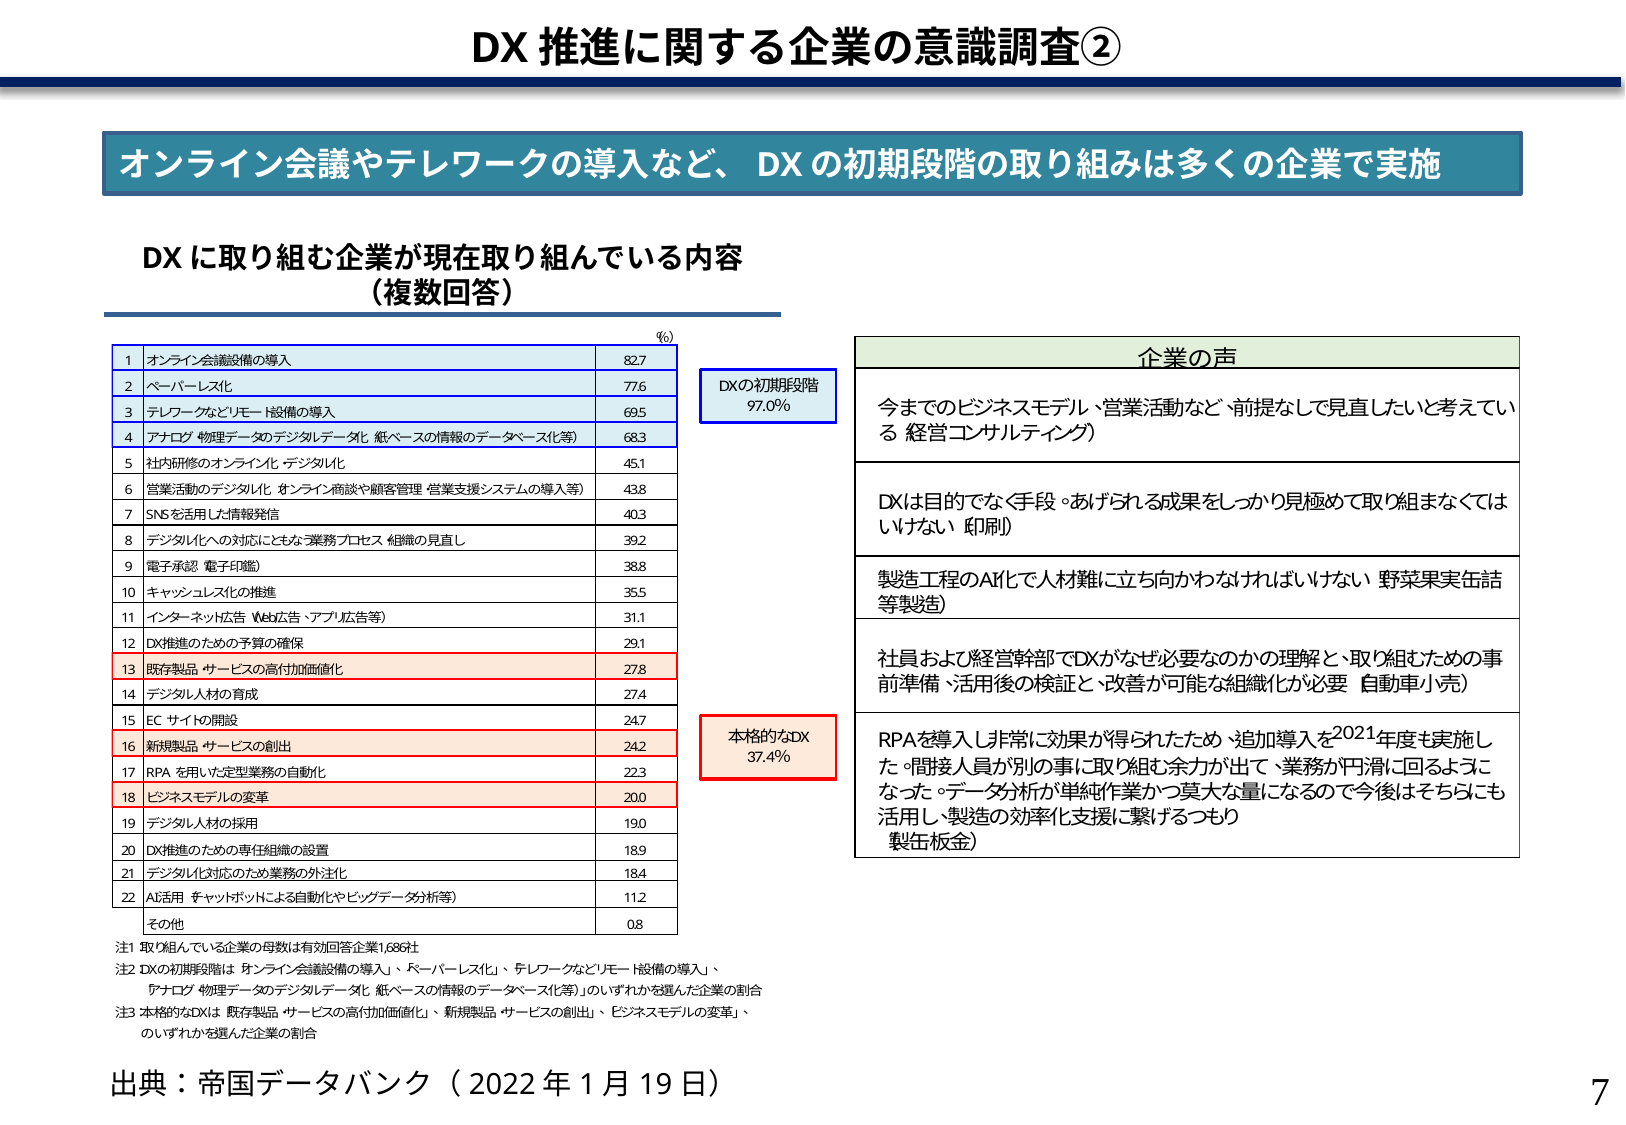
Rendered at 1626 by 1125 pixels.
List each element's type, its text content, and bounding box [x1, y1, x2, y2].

slide_number 6 [1563, 1058, 1625, 1121]
text_box 出典：帝国データバンク（2022年1月19日） [93, 1051, 896, 1116]
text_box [103, 132, 1522, 1043]
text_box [0, 12, 1622, 83]
